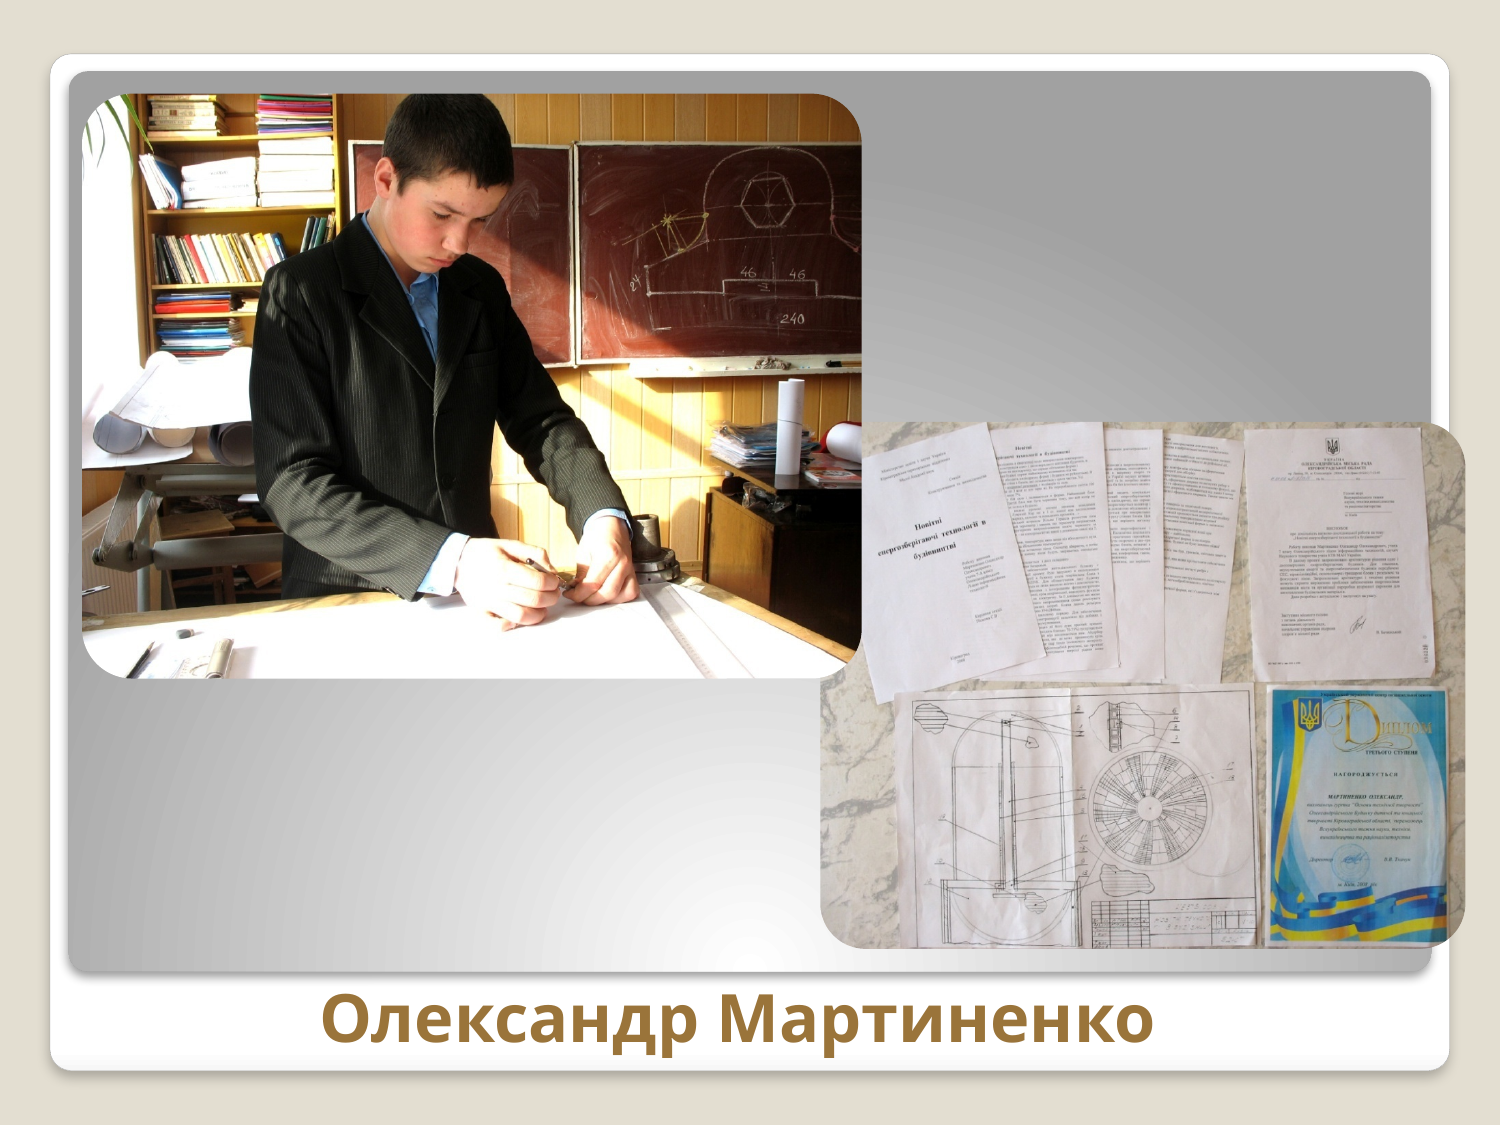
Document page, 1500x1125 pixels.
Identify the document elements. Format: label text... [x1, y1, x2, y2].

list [81, 93, 862, 679]
title Олександр Мартиненко [304, 890, 1500, 1063]
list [820, 421, 1466, 950]
